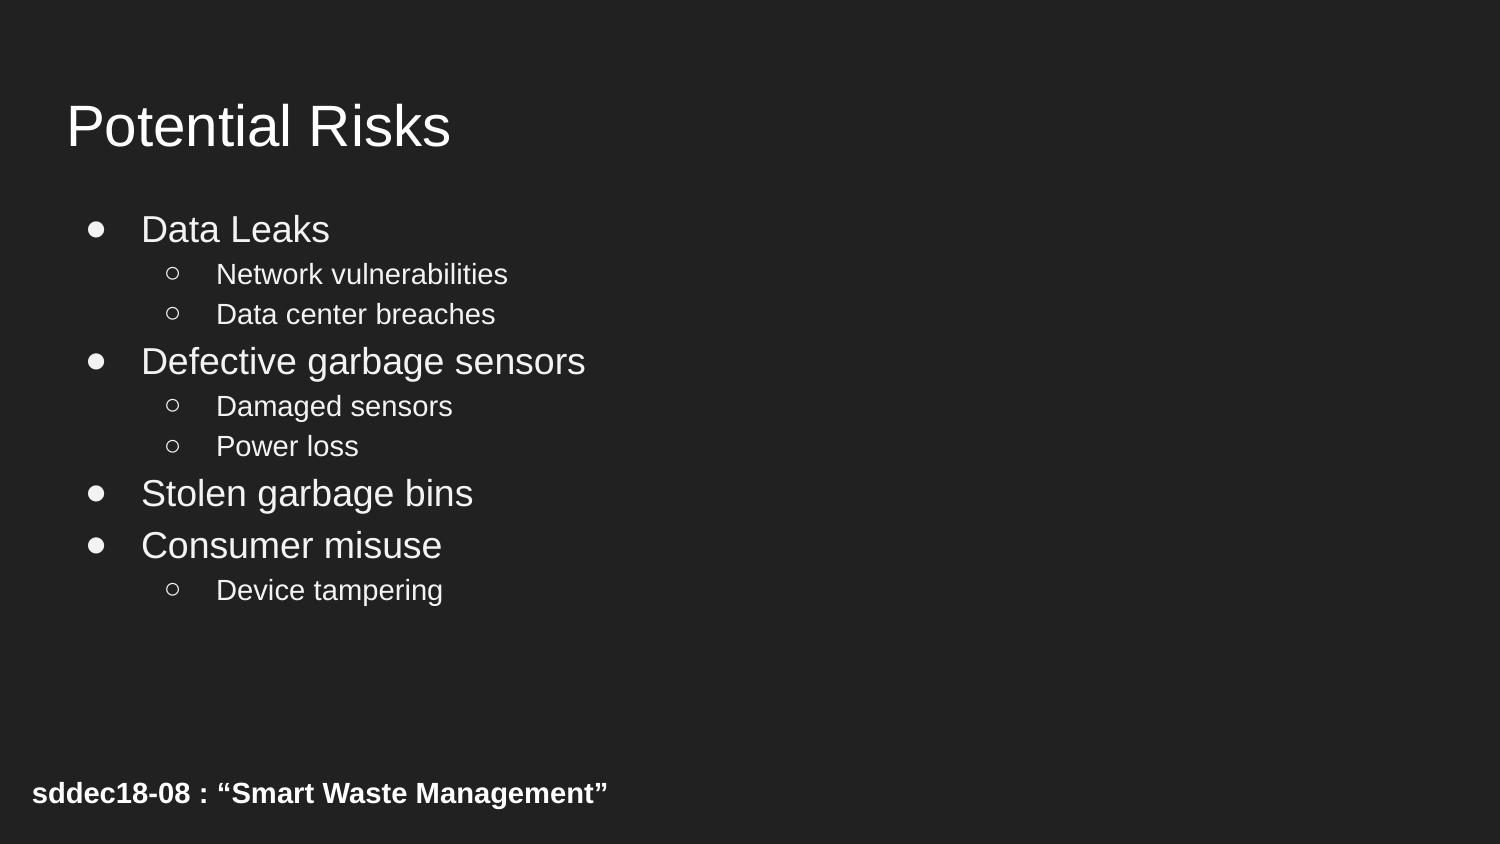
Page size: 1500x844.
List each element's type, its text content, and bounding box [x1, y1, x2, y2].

title Potential Risks [51, 72, 1449, 167]
list Data Leaks Network vulnerabilities Data center breaches Defective garbage sensors Damaged sensors Power loss Stolen garbage bins Consumer misuse Device tampering [51, 183, 1449, 744]
